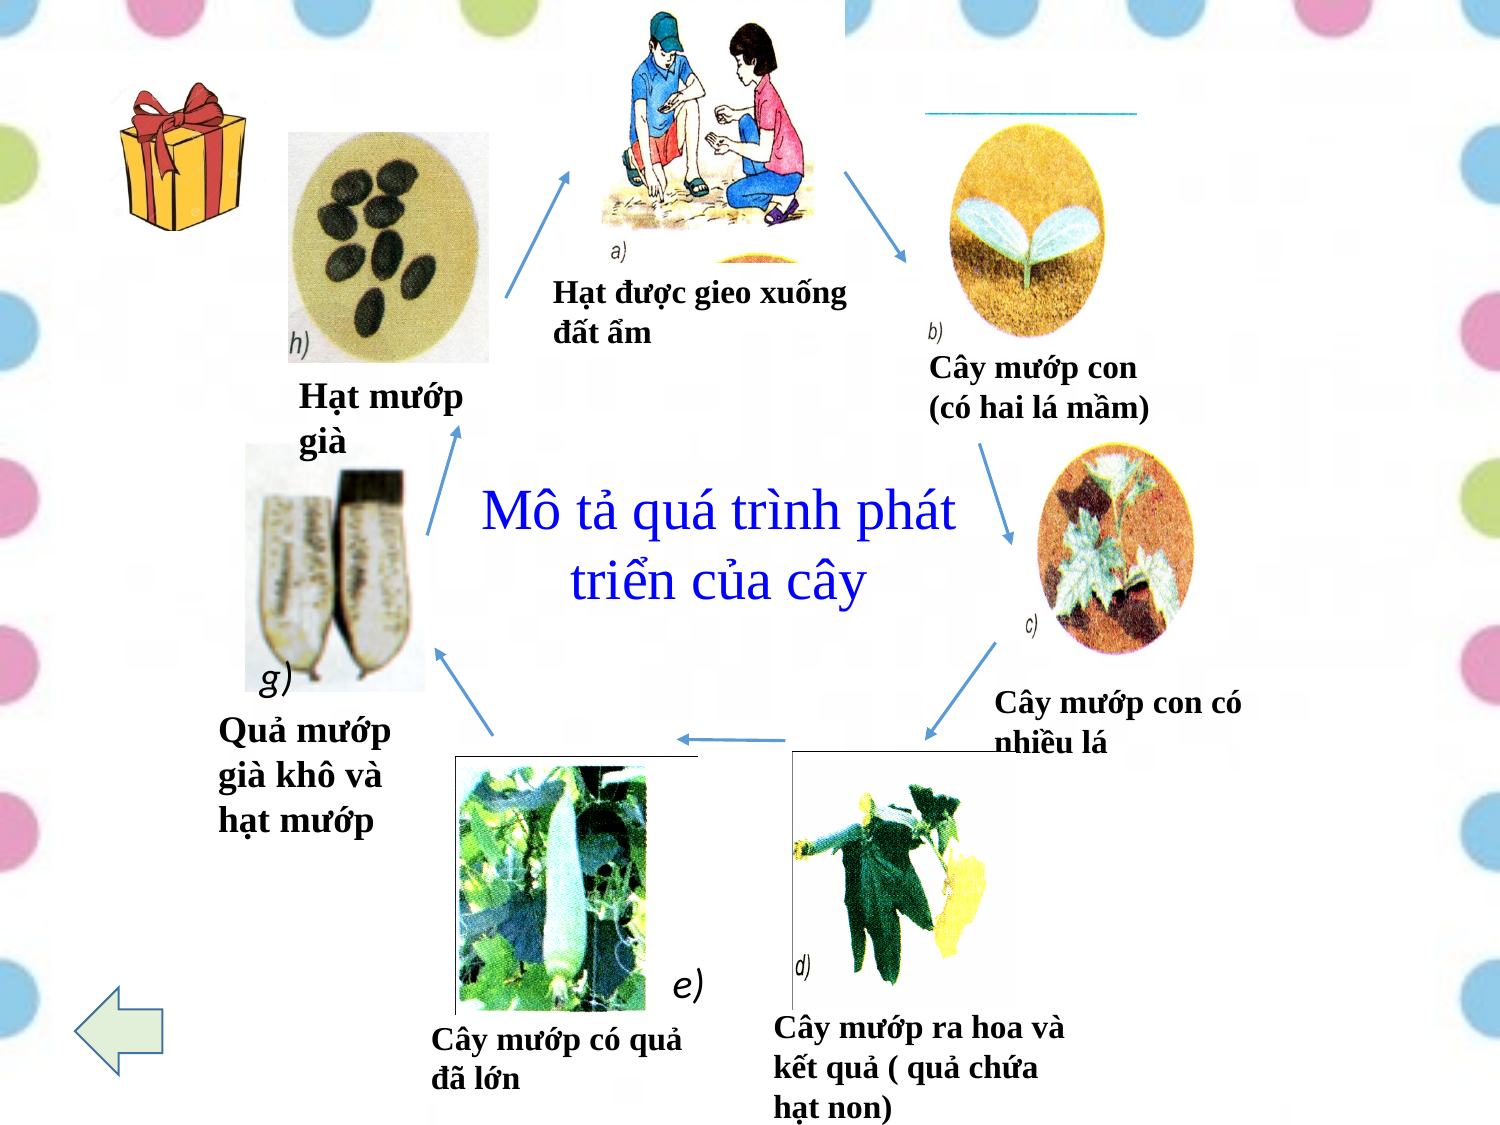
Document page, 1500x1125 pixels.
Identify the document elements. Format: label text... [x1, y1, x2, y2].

text_box Cây mướp con có nhiều lá [979, 672, 1303, 768]
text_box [844, 171, 907, 264]
text_box Mô tả quá trình phát triển của cây [445, 460, 993, 622]
text_box Hạt mướp già [284, 363, 498, 460]
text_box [979, 443, 1012, 546]
text_box Cây mướp con (có hai lá mầm) [914, 337, 1208, 433]
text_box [505, 170, 570, 299]
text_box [244, 425, 429, 708]
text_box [434, 647, 493, 736]
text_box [427, 425, 459, 536]
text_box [455, 756, 721, 1015]
picture [0, 0, 1500, 1125]
text_box Cây mướp có quả đã lớn [416, 1009, 703, 1104]
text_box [924, 642, 996, 741]
text_box [73, 984, 164, 1078]
text_box Cây mướp ra hoa và kết quả ( quả chứa hạt non) [758, 997, 1094, 1125]
text_box Hạt được gieo xuống đất ẩm [538, 263, 874, 358]
text_box Quả mướp già khô và hạt mướp [203, 697, 456, 847]
